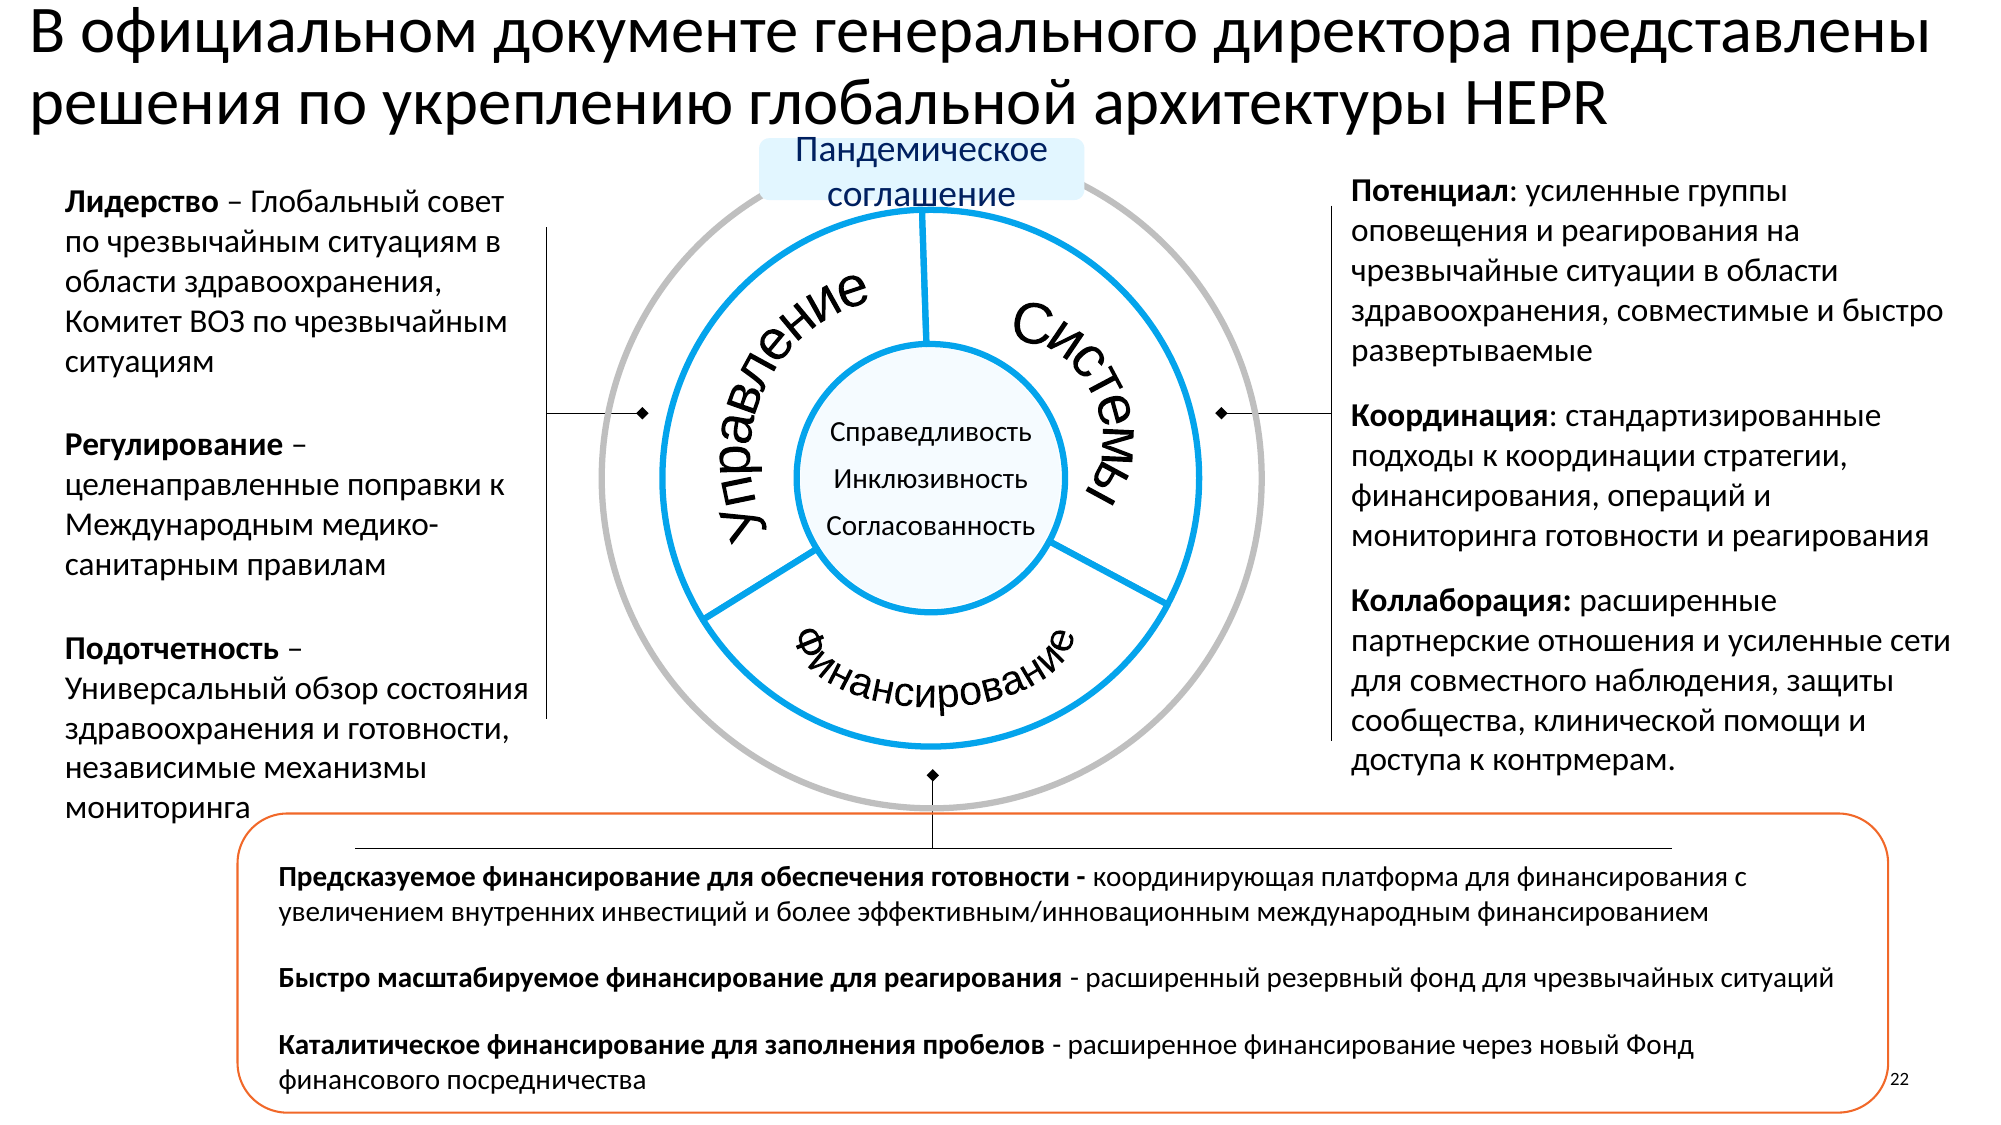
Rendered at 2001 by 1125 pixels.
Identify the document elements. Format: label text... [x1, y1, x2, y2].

text_box Пандемическое соглашение [758, 137, 1086, 196]
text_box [355, 775, 1673, 849]
text_box [236, 812, 1890, 1114]
text_box [608, 340, 632, 413]
text_box Лидерство – Глобальный совет по чрезвычайным ситуациям в области здравоохранения, Комитет ВОЗ по чрезвычайным ситуациям Регулирование – целенаправленные поправки к Международным медико-санитарным правилам Подотчетность – Универсальный обзор состояния здравоохранения и готовности, независимые механизмы мониторинга [64, 179, 534, 672]
text_box [1085, 186, 1103, 196]
title В официальном документе генерального директора представлены решения по укреплению глобальной архитектуры HEPR [29, 0, 2000, 139]
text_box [632, 196, 1245, 783]
text_box [1245, 374, 1256, 413]
text_box [1245, 414, 1262, 583]
text_box [601, 414, 632, 617]
text_box Потенциал: усиленные группы оповещения и реагирования на чрезвычайные ситуации в области здравоохранения, совместимые и быстро развертываемые Координация: стандартизированные подходы к координации стратегии, финансирования, операций и мониторинга готовности и реагирования Коллаборация: расширенные партнерские отношения и усиленные сети для совместного наблюдения, защиты сообщества, клинической помощи и доступа к контрмерам. [1351, 205, 1963, 741]
